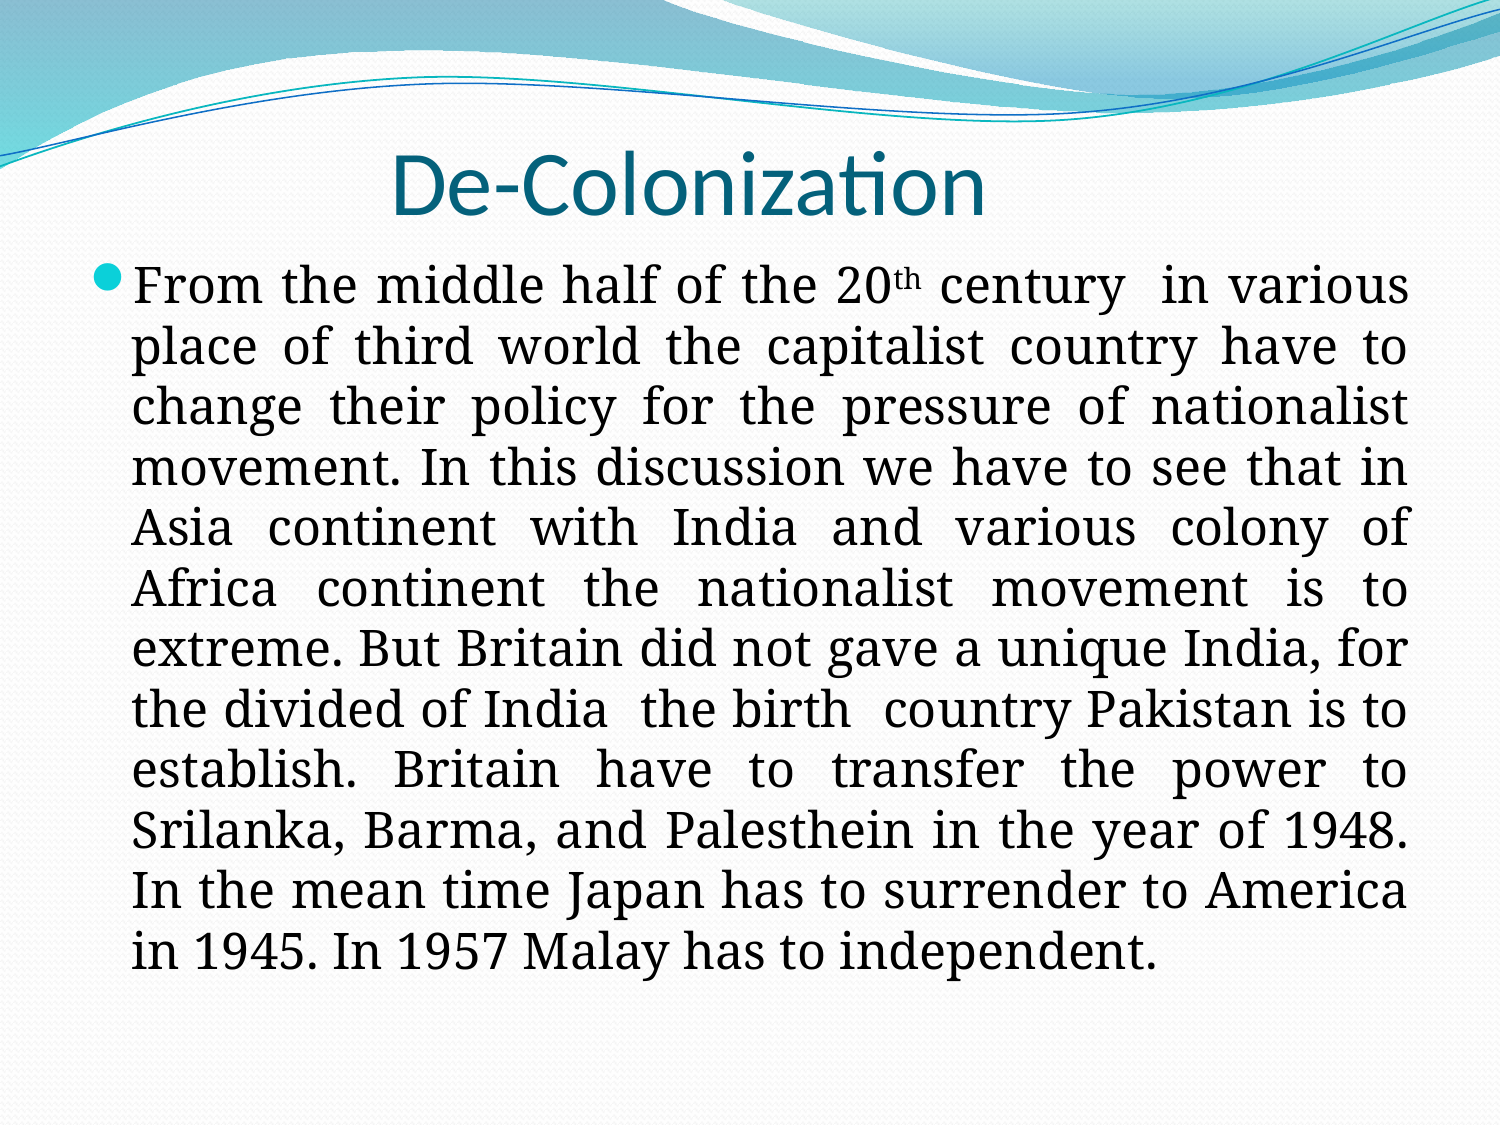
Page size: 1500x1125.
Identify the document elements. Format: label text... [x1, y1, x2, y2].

list From the middle half of the 20th century in various place of third world the capitalist country have to change their policy for the pressure of nationalist movement. In this discussion we have to see that in Asia continent with India and various colony of Africa continent the nationalist movement is to extreme. But Britain did not gave a unique India, for the divided of India the birth country Pakistan is to establish. Britain have to transfer the power to Srilanka, Barma, and Palesthein in the year of 1948. In the mean time Japan has to surrender to America in 1945. In 1957 Malay has to independent. [75, 246, 1425, 1038]
title De-Colonization [75, 115, 1425, 235]
